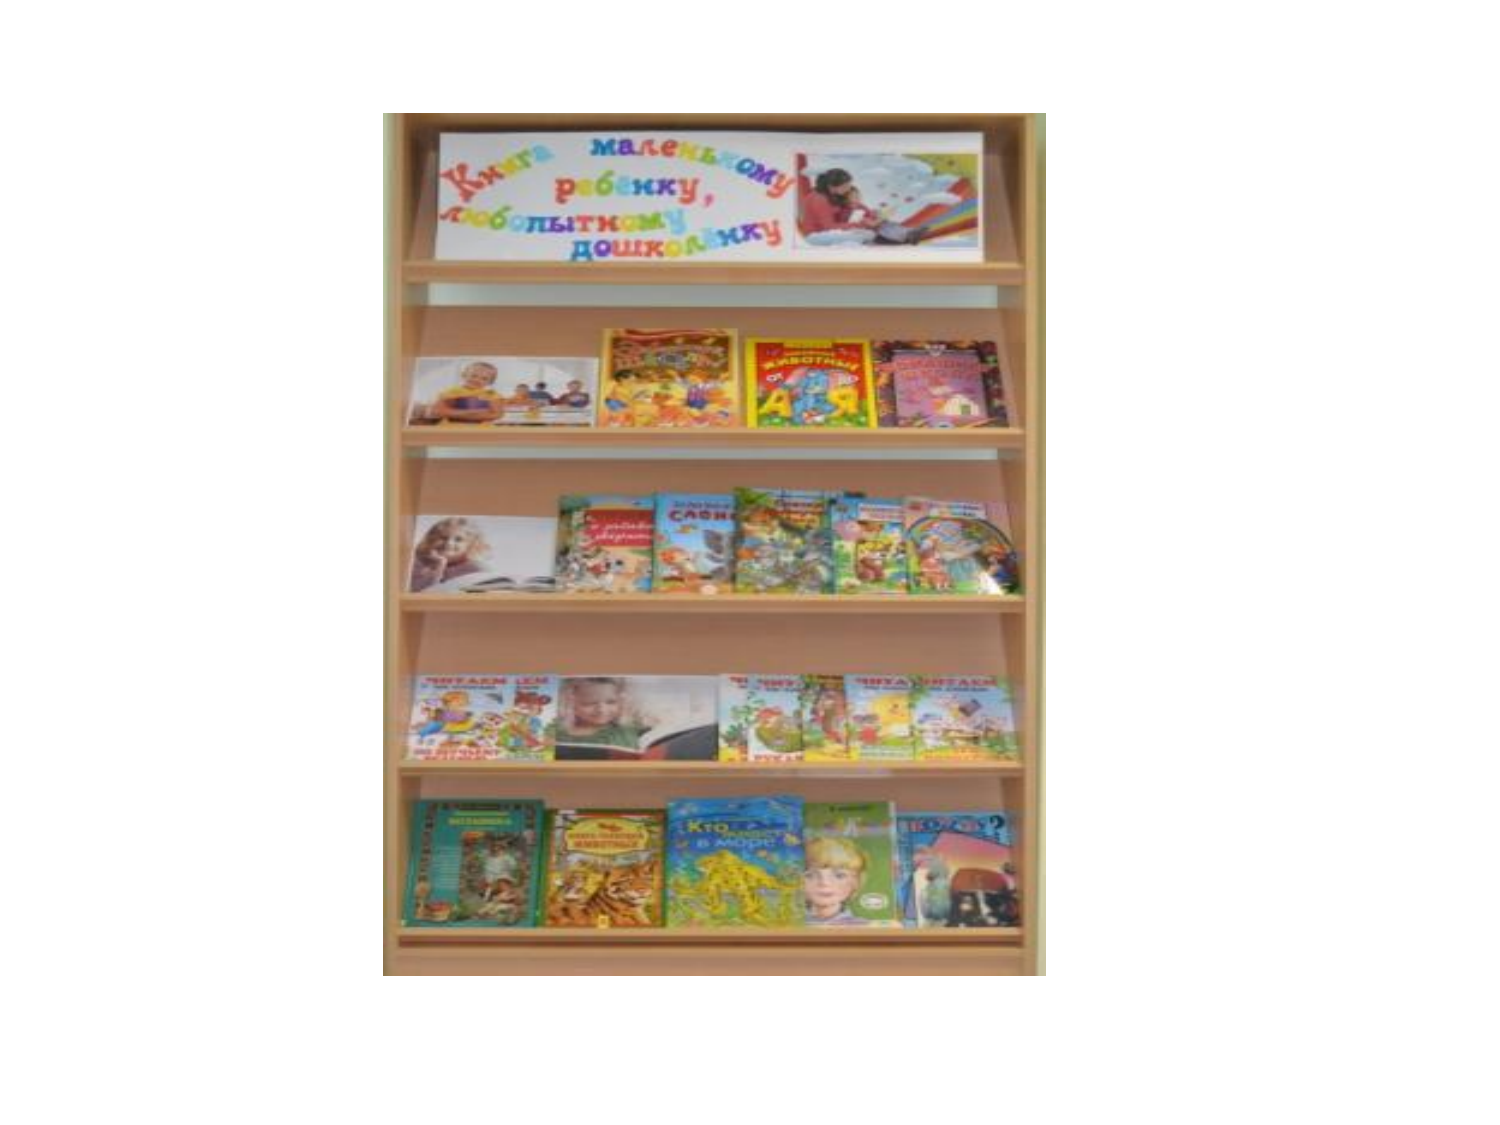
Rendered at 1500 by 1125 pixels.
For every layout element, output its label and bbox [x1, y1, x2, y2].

picture [383, 113, 1046, 977]
